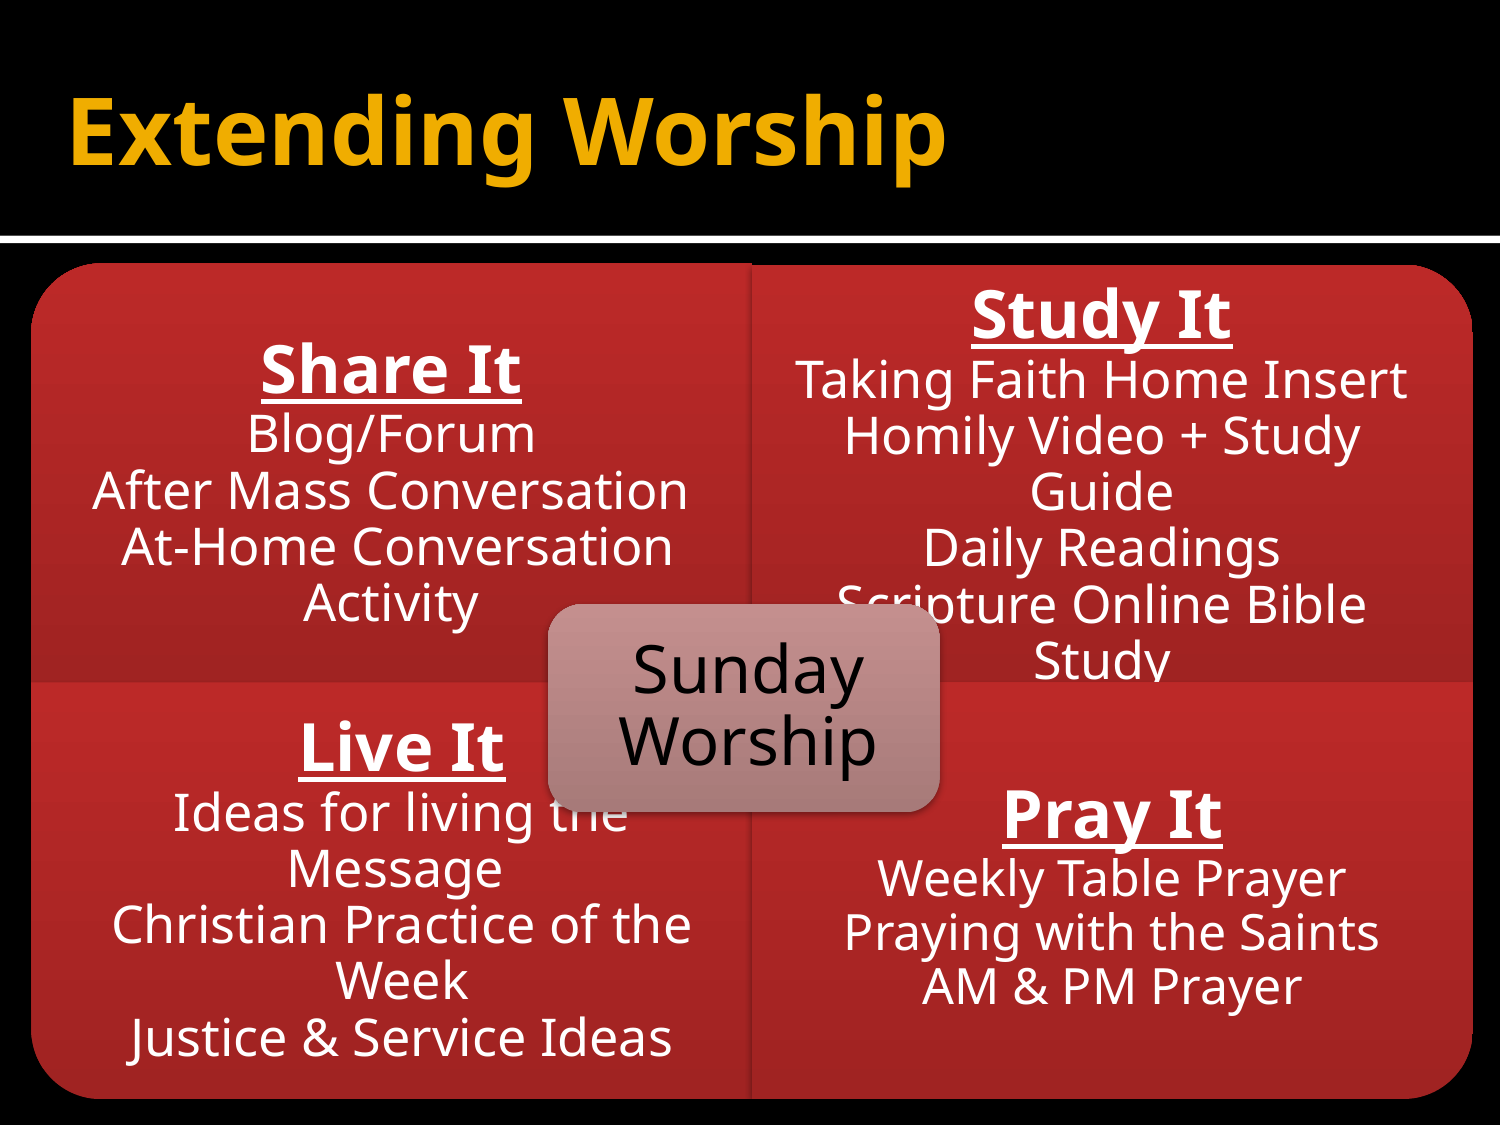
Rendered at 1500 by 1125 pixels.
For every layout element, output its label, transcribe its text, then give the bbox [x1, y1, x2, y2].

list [31, 264, 1473, 1098]
title Extending Worship [50, 25, 1454, 231]
